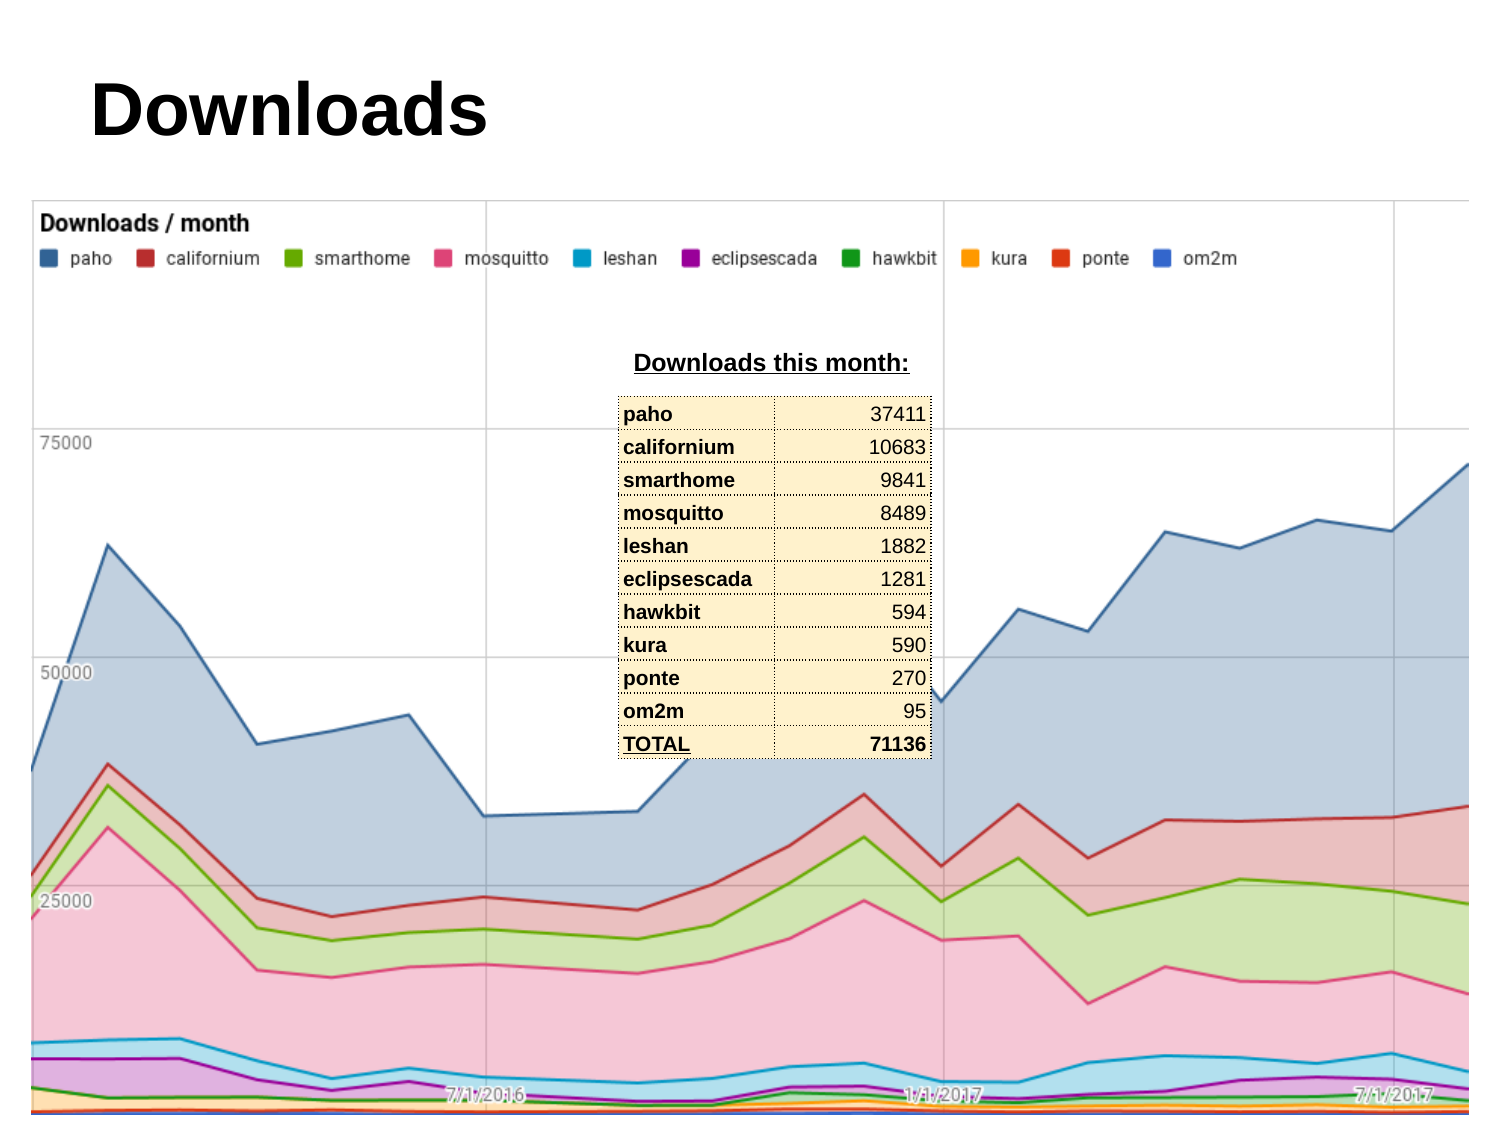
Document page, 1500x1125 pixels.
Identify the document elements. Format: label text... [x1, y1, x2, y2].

title Downloads [75, 45, 1425, 181]
picture [30, 200, 1469, 1115]
